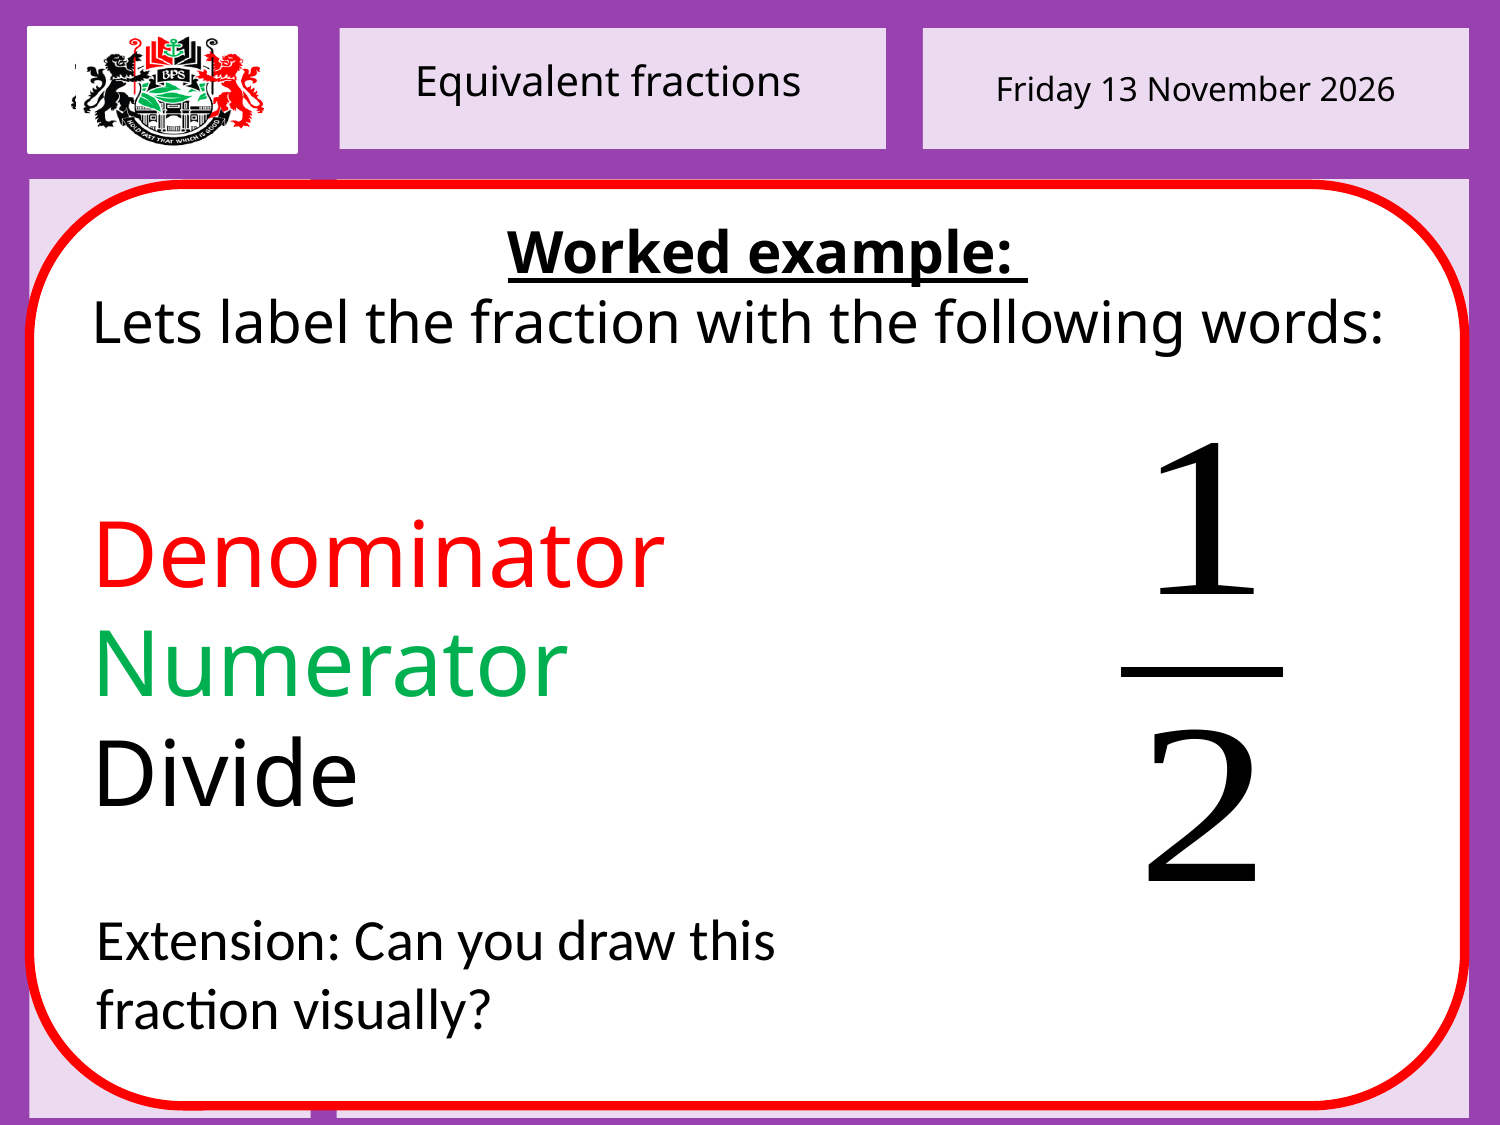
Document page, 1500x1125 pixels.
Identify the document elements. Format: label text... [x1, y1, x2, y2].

text_box Worked example: Lets label the fraction with the following words: Denominator Numerator Divide [76, 208, 1459, 833]
text_box [97, 182, 1397, 208]
text_box Extension: Can you draw this fraction visually? [82, 894, 933, 1049]
text_box [27, 224, 1467, 1108]
picture [0, 0, 1500, 1125]
text_box Equivalent fractions [324, 47, 892, 113]
